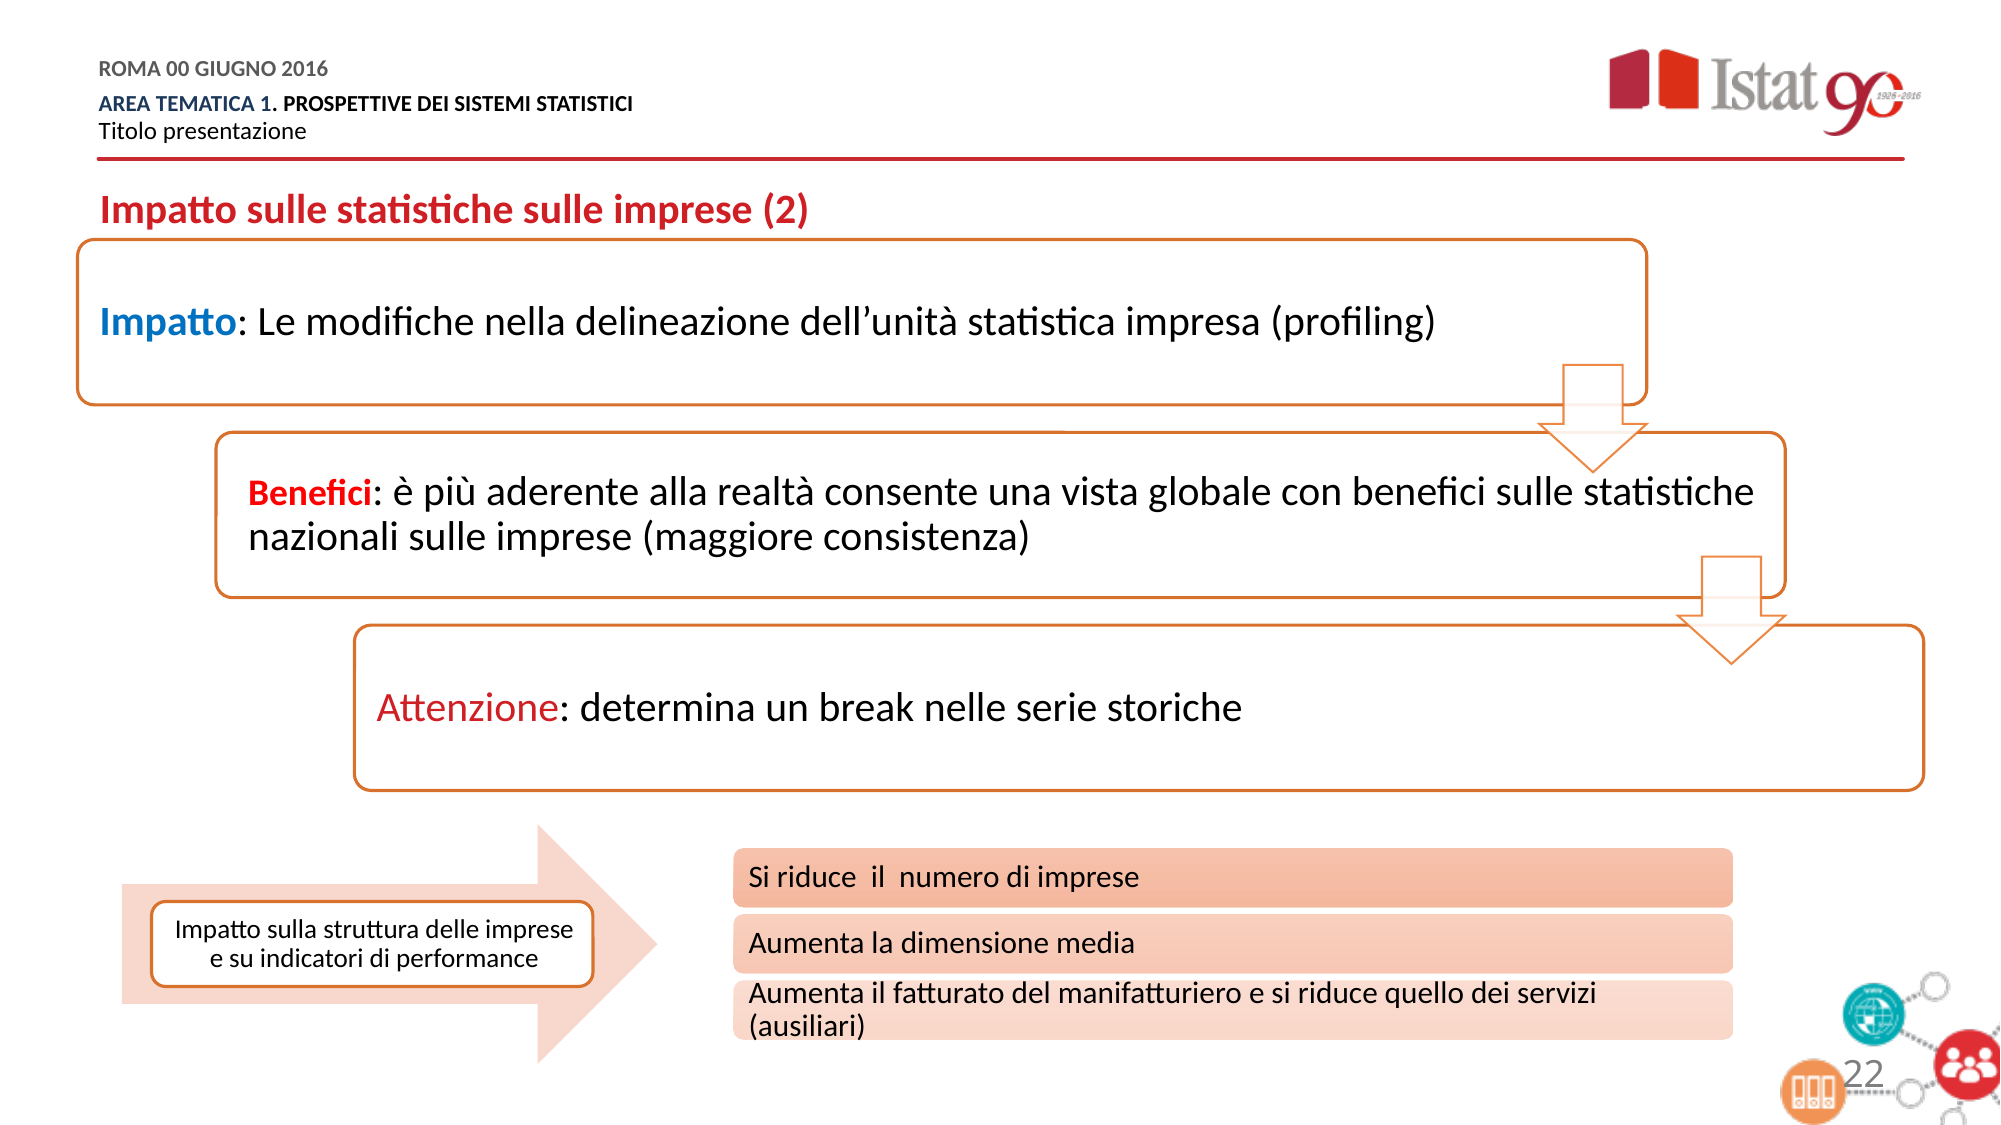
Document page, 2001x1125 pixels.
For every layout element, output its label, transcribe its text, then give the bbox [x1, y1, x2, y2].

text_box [74, 824, 705, 1064]
text_box [123, 161, 1836, 239]
picture [1602, 29, 1928, 159]
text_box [733, 845, 1734, 1043]
slide_number 22 [1433, 1042, 1900, 1103]
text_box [77, 239, 1924, 791]
text_box Impatto sulle statistiche sulle imprese (2) [85, 174, 826, 239]
